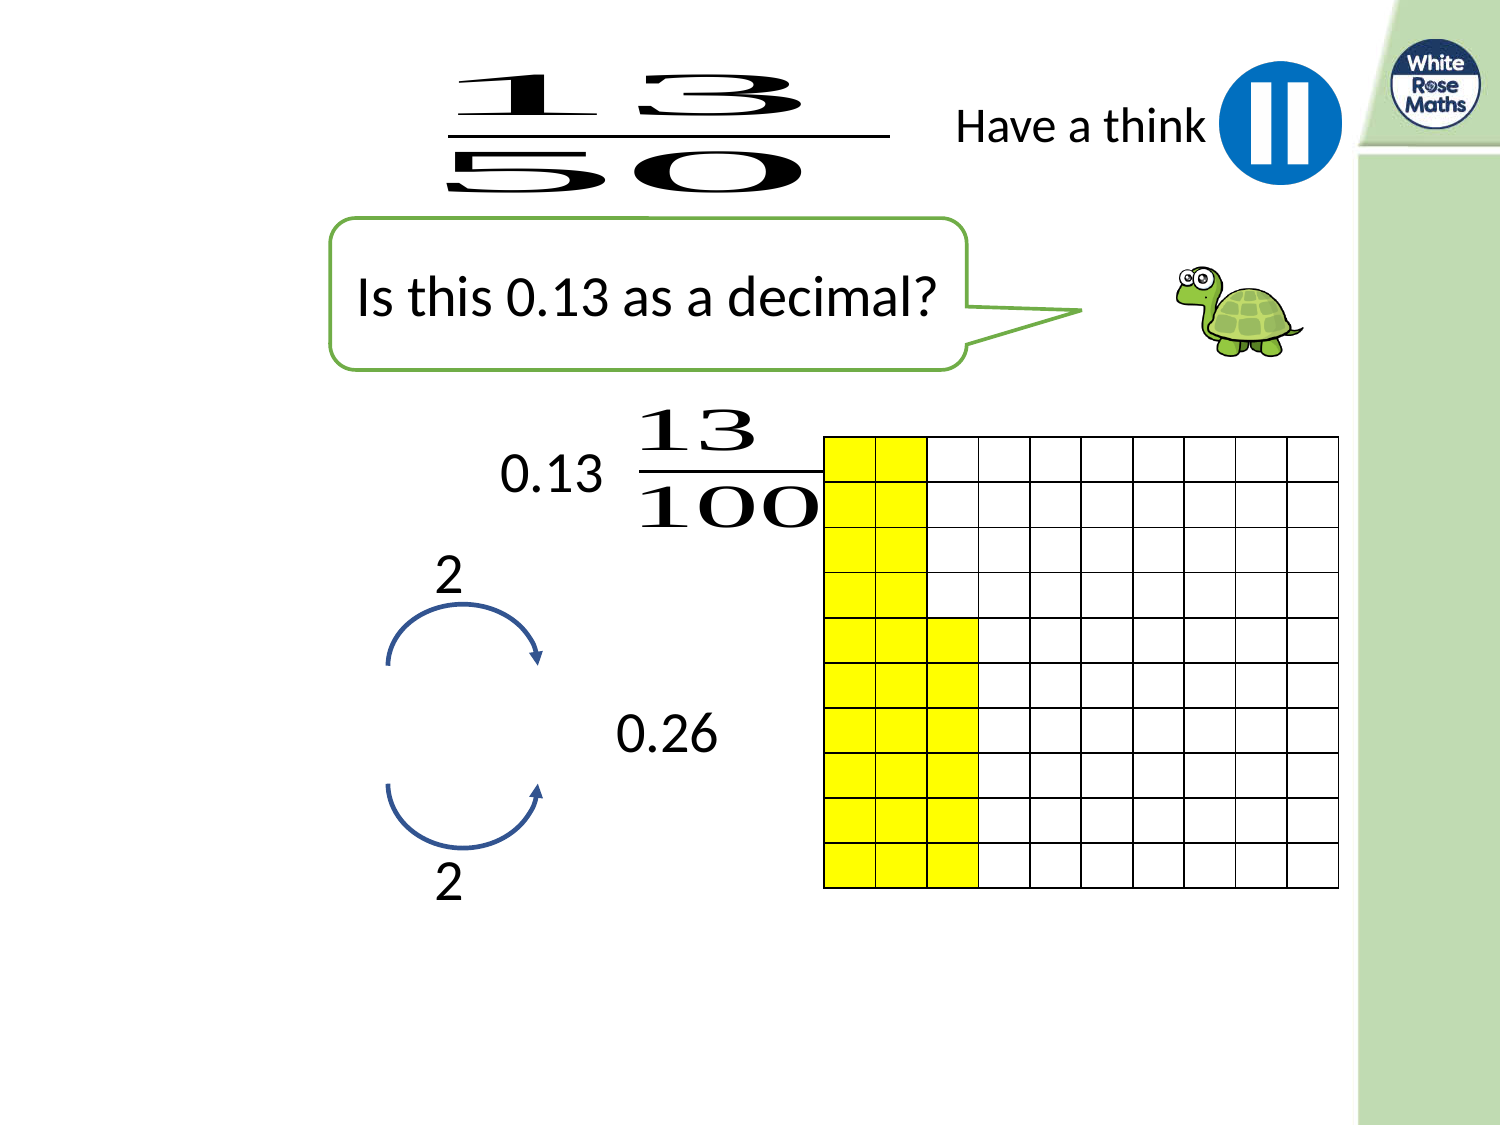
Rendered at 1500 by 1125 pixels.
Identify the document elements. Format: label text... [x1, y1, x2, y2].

table_cell [876, 528, 926, 572]
text_box Is this 0.13 as a decimal? [330, 251, 967, 336]
table_cell [1134, 709, 1183, 752]
table_cell [1185, 799, 1235, 842]
table_cell [1031, 528, 1080, 572]
table_cell [825, 709, 875, 752]
table_cell [1185, 664, 1235, 707]
table_cell [1082, 799, 1132, 842]
table_cell [979, 799, 1029, 842]
table_cell [1082, 528, 1132, 572]
picture [0, 0, 1500, 1125]
table_cell [1236, 799, 1286, 842]
table_cell [928, 619, 978, 662]
table_cell [876, 573, 926, 617]
table_cell [1082, 664, 1132, 707]
text_box [386, 603, 543, 666]
table_cell [1134, 483, 1183, 527]
table_cell [1236, 483, 1286, 527]
table_cell [825, 754, 875, 797]
table_header [1134, 438, 1183, 481]
table_cell [876, 799, 926, 842]
table_cell [979, 573, 1029, 617]
table_header [928, 438, 978, 481]
table_cell [1288, 573, 1338, 617]
table_cell [1185, 754, 1235, 797]
table_cell [928, 709, 978, 752]
table_cell [1134, 619, 1183, 662]
table_cell [1185, 844, 1235, 887]
table_cell [1082, 573, 1132, 617]
table_cell [1236, 844, 1286, 887]
text_box [386, 783, 543, 850]
table_cell [1082, 709, 1132, 752]
table_cell [928, 483, 978, 527]
table_cell [1236, 619, 1286, 662]
table_cell [1288, 528, 1338, 572]
table_cell [1134, 573, 1183, 617]
table_cell [1134, 664, 1183, 707]
table_cell [928, 844, 978, 887]
table_cell [979, 528, 1029, 572]
table_cell [1288, 664, 1338, 707]
table_cell [1082, 619, 1132, 662]
table_cell [979, 709, 1029, 752]
table_cell [1134, 799, 1183, 842]
table_cell [1236, 754, 1286, 797]
table_cell [1082, 483, 1132, 527]
table_cell [825, 799, 875, 842]
table_cell [928, 573, 978, 617]
table_cell [1236, 709, 1286, 752]
table_cell [1288, 483, 1338, 527]
table_header [1288, 438, 1338, 481]
table_cell [1134, 528, 1183, 572]
table_cell [876, 483, 926, 527]
table_cell [876, 754, 926, 797]
table_cell [1031, 709, 1080, 752]
table_header [876, 438, 926, 481]
table_cell [825, 619, 875, 662]
table_cell [1288, 754, 1338, 797]
table_cell [1236, 528, 1286, 572]
table_cell [1134, 754, 1183, 797]
table_cell [876, 664, 926, 707]
table_header [825, 438, 875, 481]
table_cell [979, 664, 1029, 707]
table_cell [1185, 573, 1235, 617]
table_cell [1185, 709, 1235, 752]
table_cell [1031, 844, 1080, 887]
table_cell [1031, 573, 1080, 617]
text_box [329, 216, 1083, 371]
table_cell [1082, 844, 1132, 887]
table_cell [928, 754, 978, 797]
table_cell [1288, 619, 1338, 662]
table_header [1185, 438, 1235, 481]
table_header [1031, 438, 1080, 481]
table_cell [1031, 799, 1080, 842]
table_cell [928, 528, 978, 572]
table_cell [1134, 844, 1183, 887]
table_cell [1288, 799, 1338, 842]
table_cell [1185, 619, 1235, 662]
table_cell [1031, 619, 1080, 662]
table_cell [979, 754, 1029, 797]
table_cell [928, 664, 978, 707]
table_cell [1082, 754, 1132, 797]
text_box Have a think [940, 85, 1219, 160]
table_cell [928, 799, 978, 842]
table_cell [979, 844, 1029, 887]
table_cell [876, 844, 926, 887]
table_cell [979, 483, 1029, 527]
table_cell [876, 709, 926, 752]
table_cell [1185, 528, 1235, 572]
table_cell [1288, 709, 1338, 752]
table_cell [1185, 483, 1235, 527]
table_cell [1031, 483, 1080, 527]
table_cell [825, 844, 875, 887]
table_header [1236, 438, 1286, 481]
table_cell [1288, 844, 1338, 887]
table_header [979, 438, 1029, 481]
table_cell [825, 664, 875, 707]
table_cell [876, 619, 926, 662]
table_cell [825, 483, 875, 527]
table_cell [825, 573, 875, 617]
table_cell [979, 619, 1029, 662]
table_cell [1031, 664, 1080, 707]
table_header [1082, 438, 1132, 481]
table_cell [1236, 664, 1286, 707]
table_cell [1031, 754, 1080, 797]
table_cell [825, 528, 875, 572]
table_cell [1236, 573, 1286, 617]
